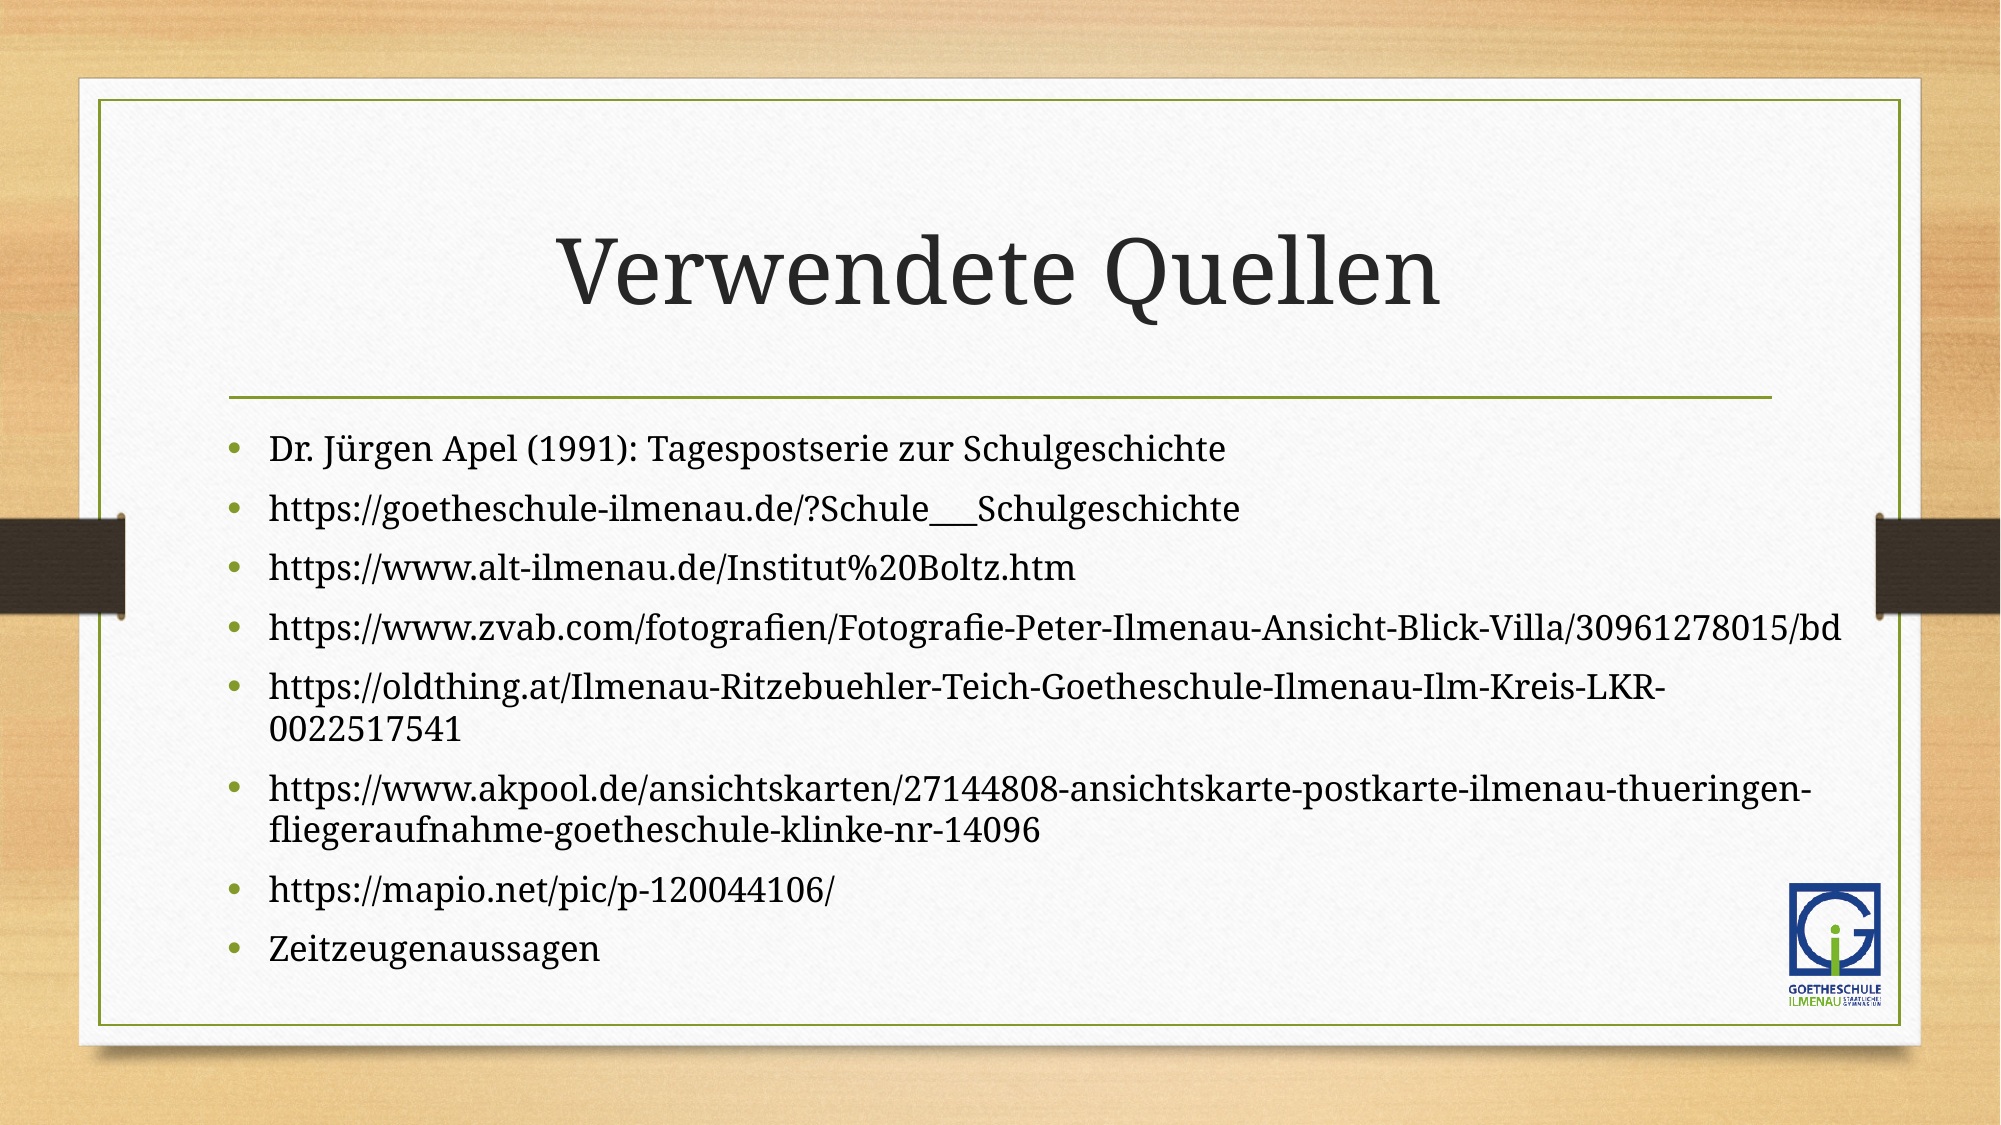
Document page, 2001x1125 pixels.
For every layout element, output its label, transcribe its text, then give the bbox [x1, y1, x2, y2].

title Verwendete Quellen [212, 161, 1788, 375]
list Dr. Jürgen Apel (1991): Tagespostserie zur Schulgeschichte https://goetheschule-ilmenau.de/?Schule___Schulgeschichte https://www.alt-ilmenau.de/Institut%20Boltz.htm https://www.zvab.com/fotografien/Fotografie-Peter-Ilmenau-Ansicht-Blick-Villa/30961278015/bd https://oldthing.at/Ilmenau-Ritzebuehler-Teich-Goetheschule-Ilmenau-Ilm-Kreis-LKR-0022517541 https://www.akpool.de/ansichtskarten/27144808-ansichtskarte-postkarte-ilmenau-thueringen-fliegeraufnahme-goetheschule-klinke-nr-14096 https://mapio.net/pic/p-120044106/ Zeitzeugenaussagen [212, 419, 1860, 996]
picture [0, 0, 2001, 1125]
